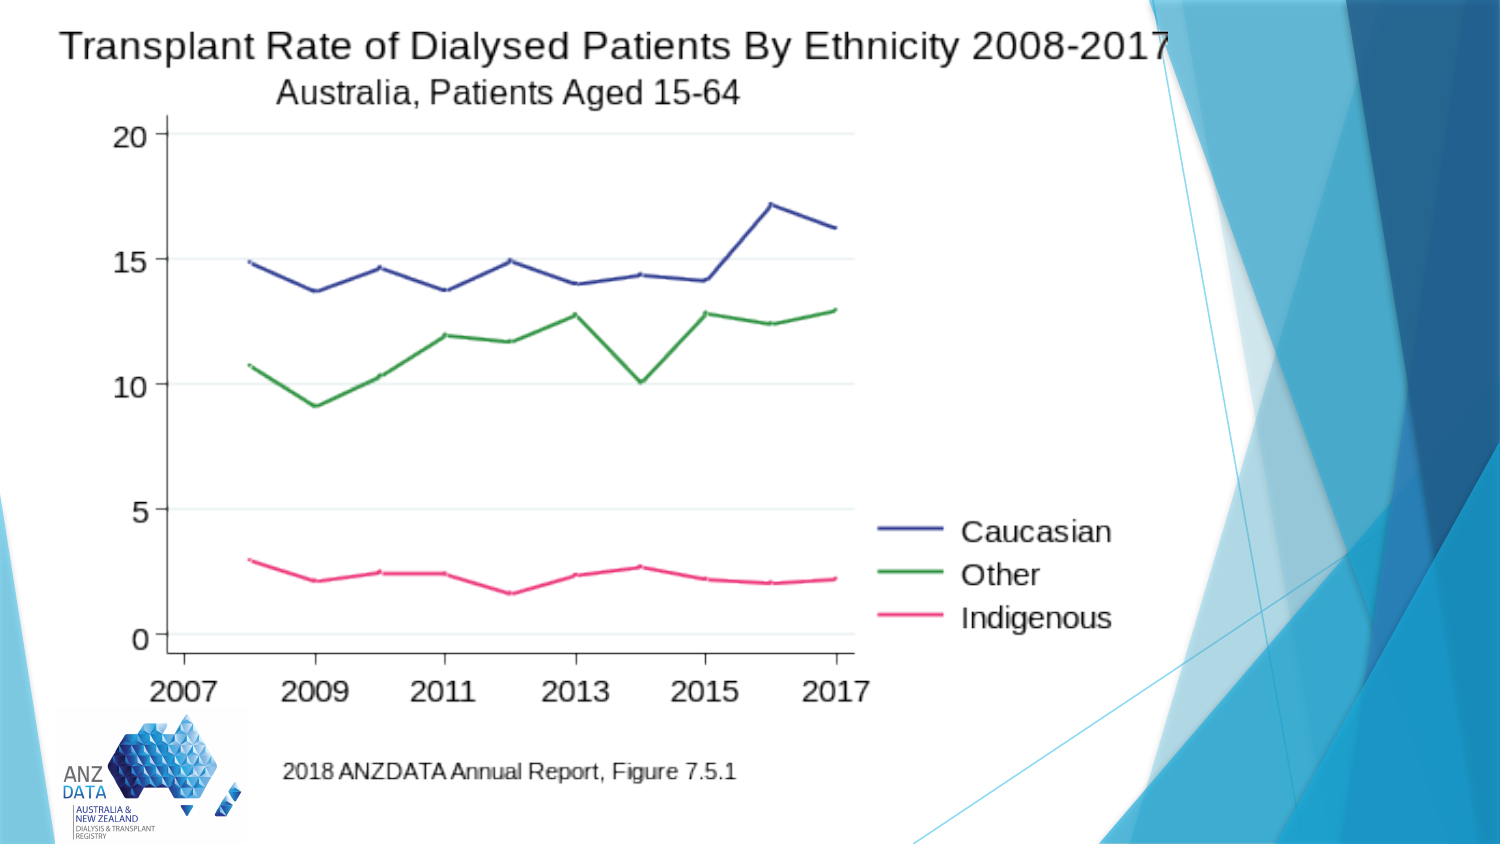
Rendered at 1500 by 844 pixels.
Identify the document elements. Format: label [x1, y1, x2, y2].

picture [30, 0, 1169, 844]
